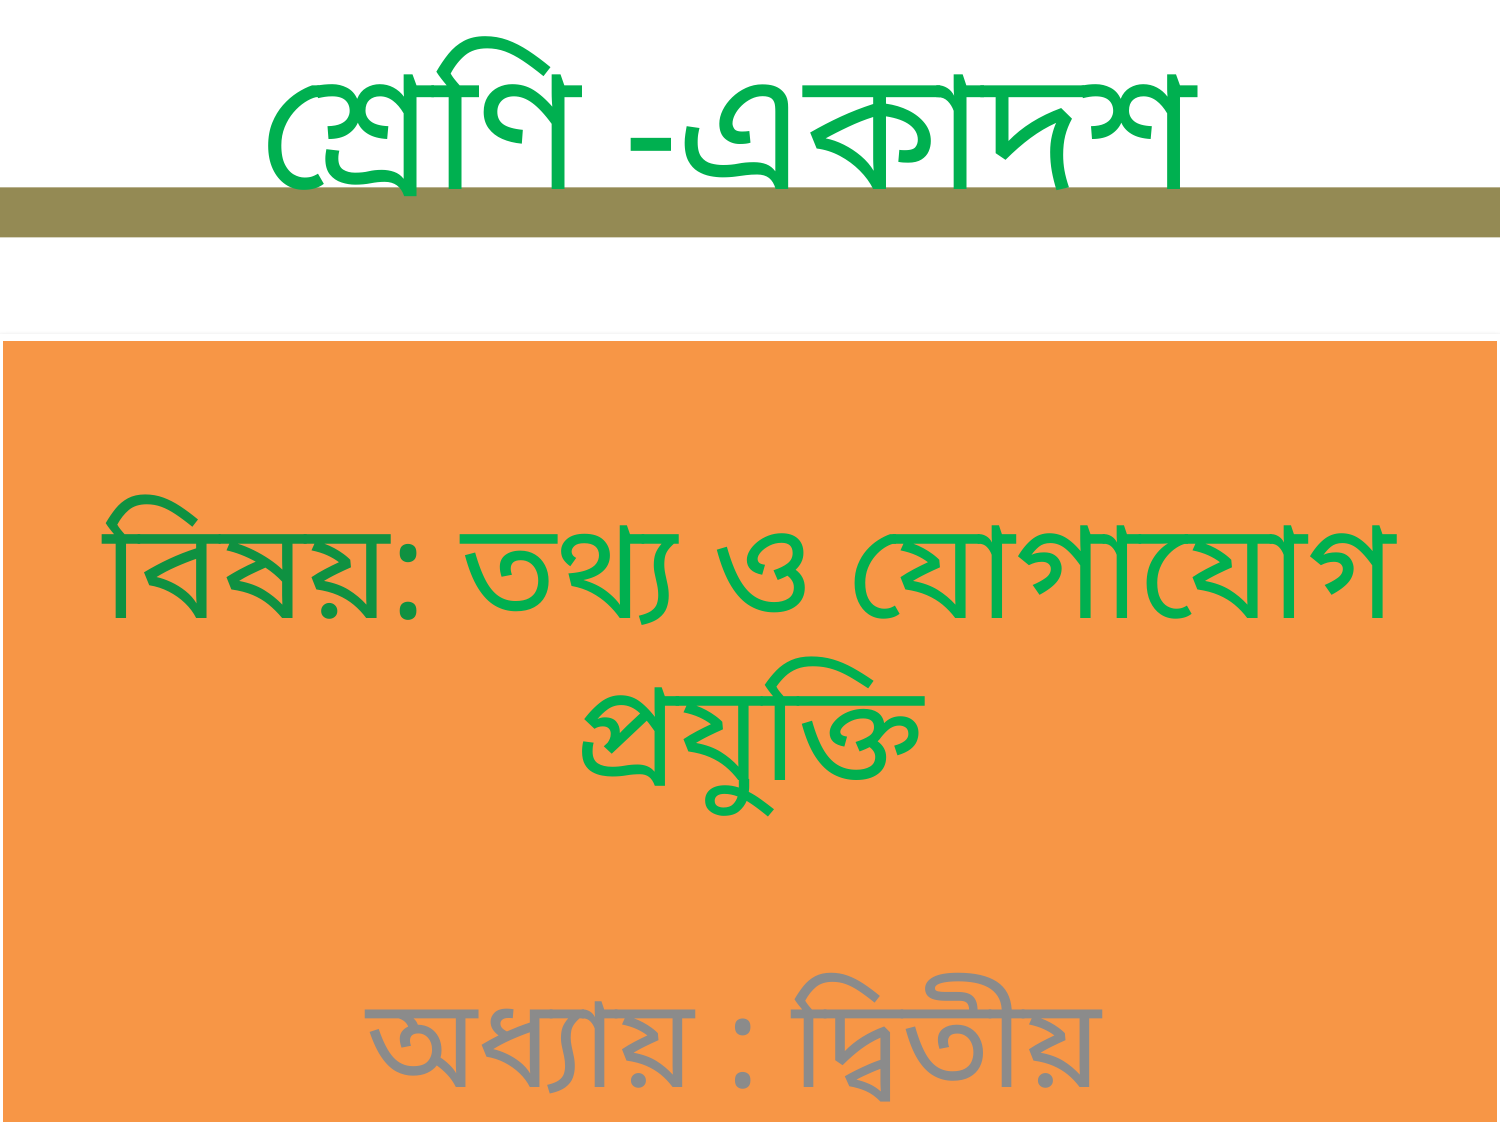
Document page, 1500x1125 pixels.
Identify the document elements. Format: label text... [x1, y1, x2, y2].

subtitle বিষয়: তথ্য ও যোগাযোগ প্রযুক্তি অধ্যায় : দ্বিতীয় [0, 334, 1500, 1125]
title শ্রেণি -একাদশ [0, 187, 1500, 238]
